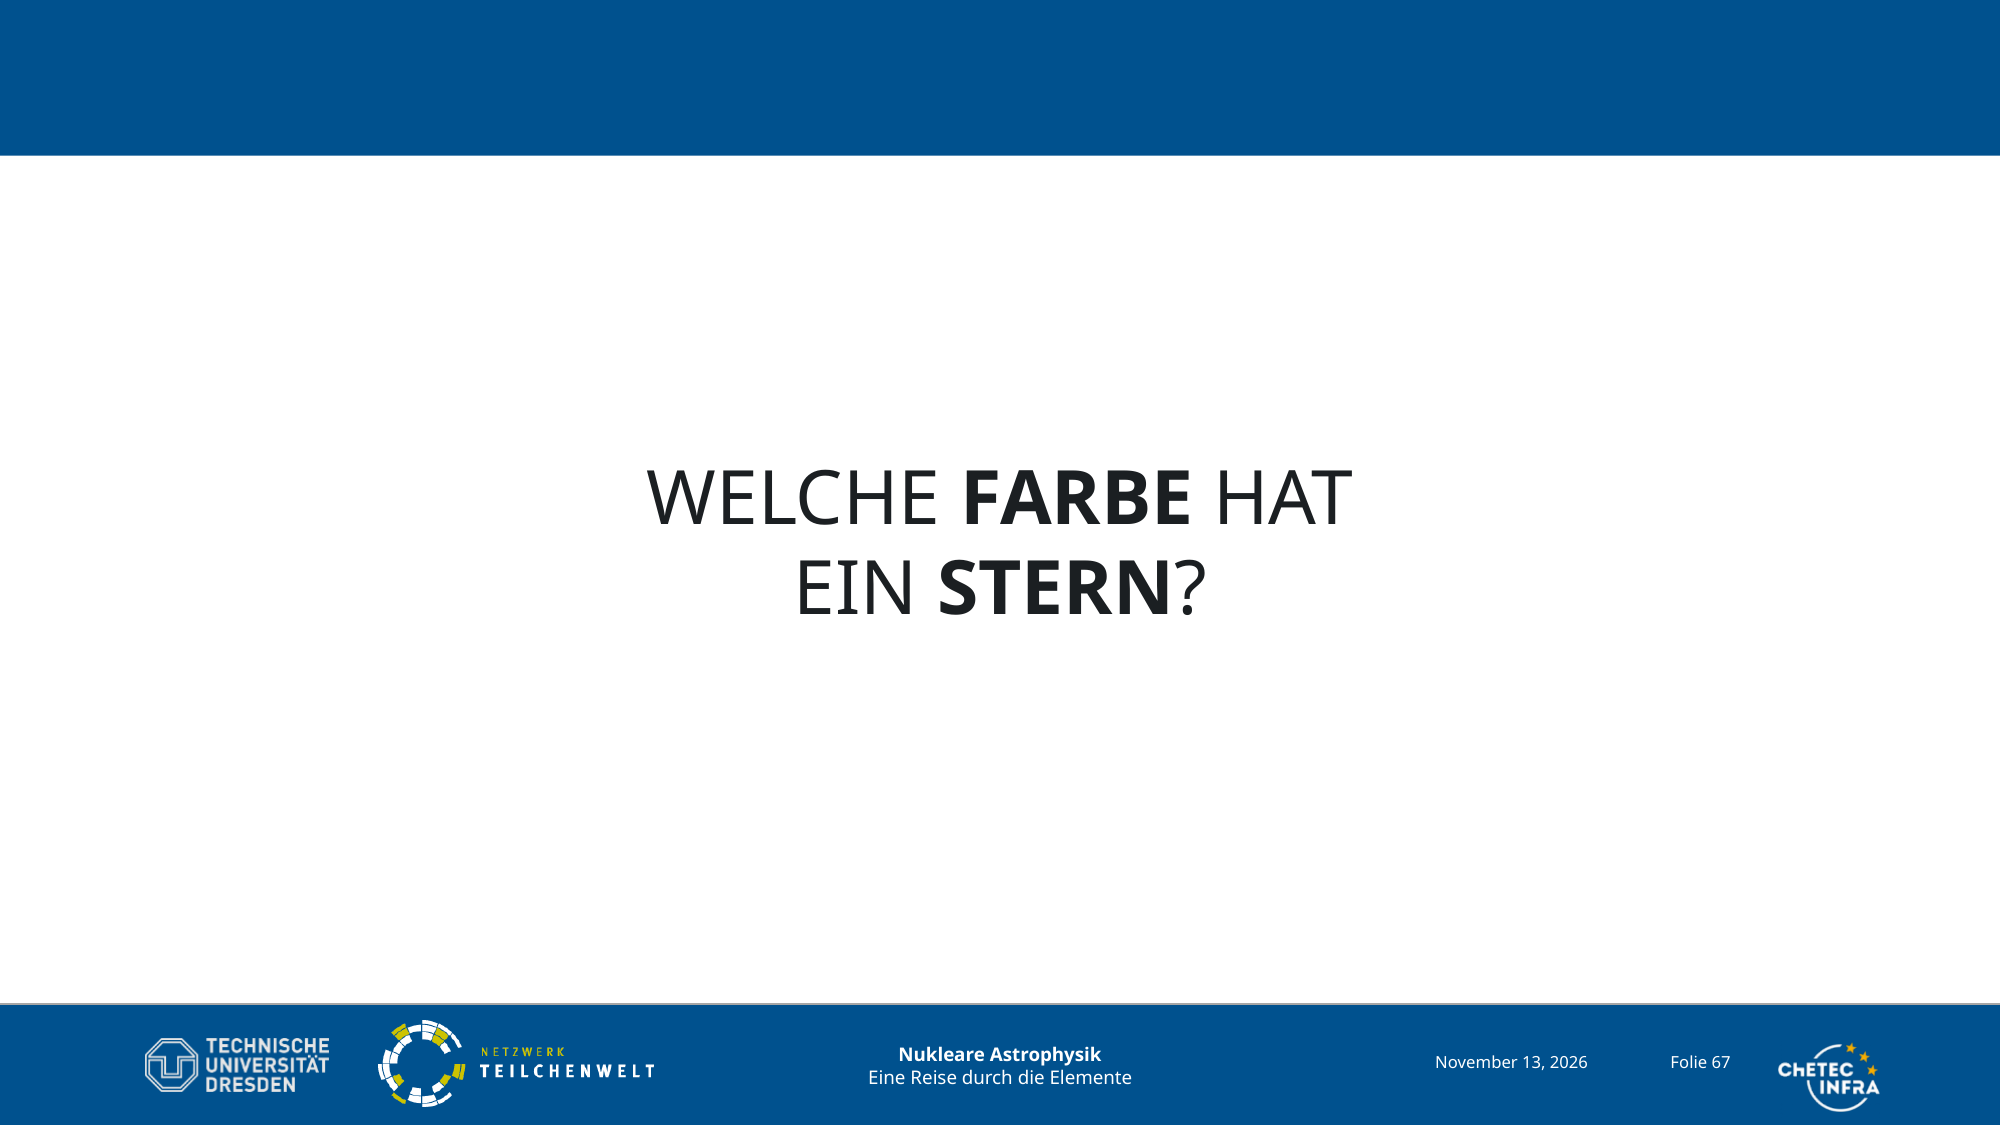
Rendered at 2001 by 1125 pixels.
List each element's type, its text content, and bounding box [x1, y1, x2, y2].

picture [378, 1020, 654, 1107]
list Welche Farbe hat ein Stern? [607, 343, 1393, 736]
picture [1778, 1033, 1880, 1121]
